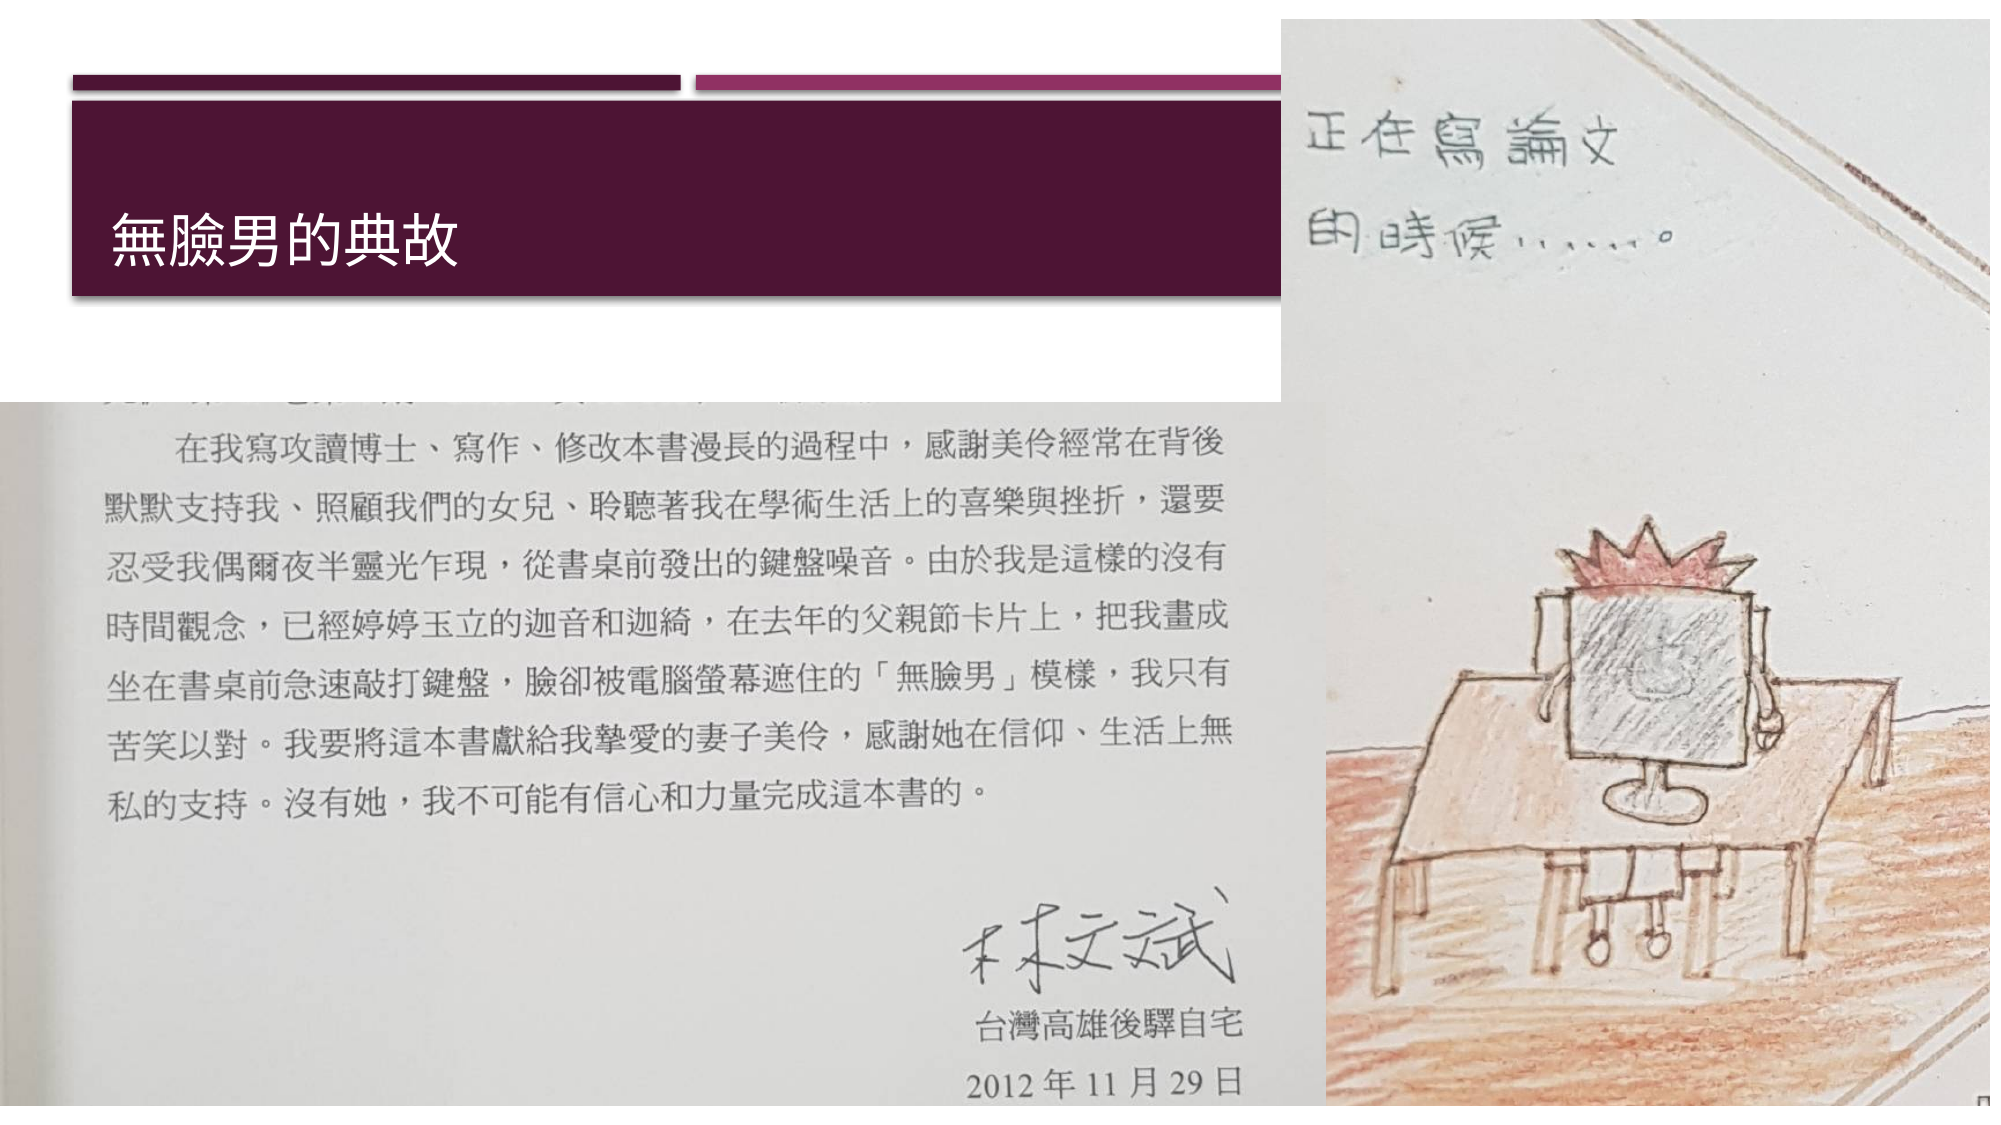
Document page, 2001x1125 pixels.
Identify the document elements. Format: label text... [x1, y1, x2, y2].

title 無臉男的典故 [95, 115, 1274, 282]
picture [0, 19, 1991, 1106]
